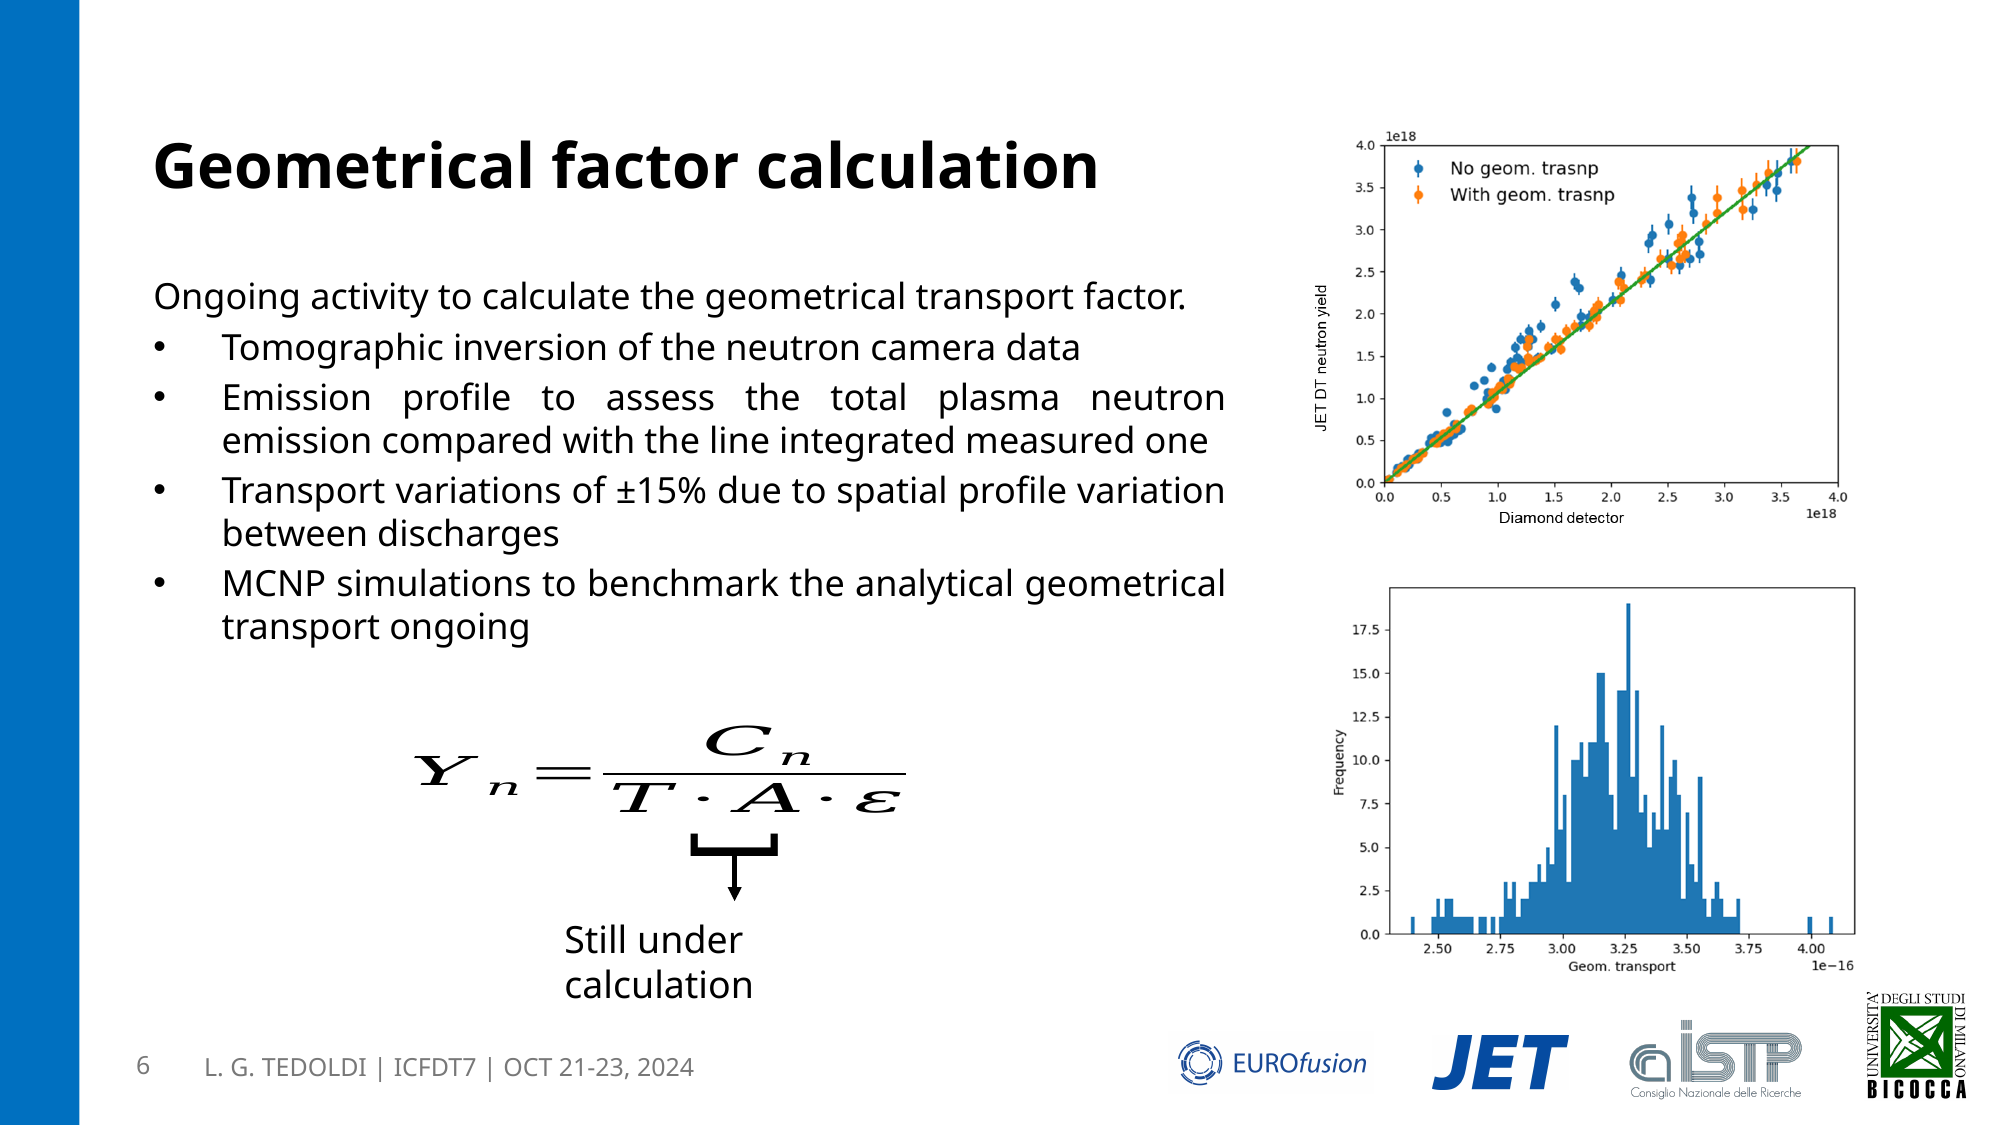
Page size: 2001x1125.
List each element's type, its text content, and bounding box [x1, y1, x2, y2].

slide_number 6 [76, 1036, 166, 1097]
picture [1864, 989, 1969, 1101]
picture [1168, 1031, 1374, 1094]
picture [1314, 569, 1867, 984]
text_box [ [654, 833, 790, 880]
list Ongoing activity to calculate the geometrical transport factor. Tomographic inversion of the neutron camera data Emission profile to assess the total plasma neutron emission compared with the line integrated measured one Transport variations of ±15% due to spatial profile variation between discharges MCNP simulations to benchmark the analytical geometrical transport ongoing [137, 265, 1244, 704]
picture [1432, 1035, 1569, 1090]
picture [1297, 91, 1852, 538]
title Geometrical factor calculation [137, 59, 1863, 278]
picture [1627, 1018, 1804, 1101]
text_box Still under calculation [549, 908, 929, 1014]
footer L. G. TEDOLDI | ICFDT7 | OCT 21-23, 2024 [189, 1036, 865, 1097]
